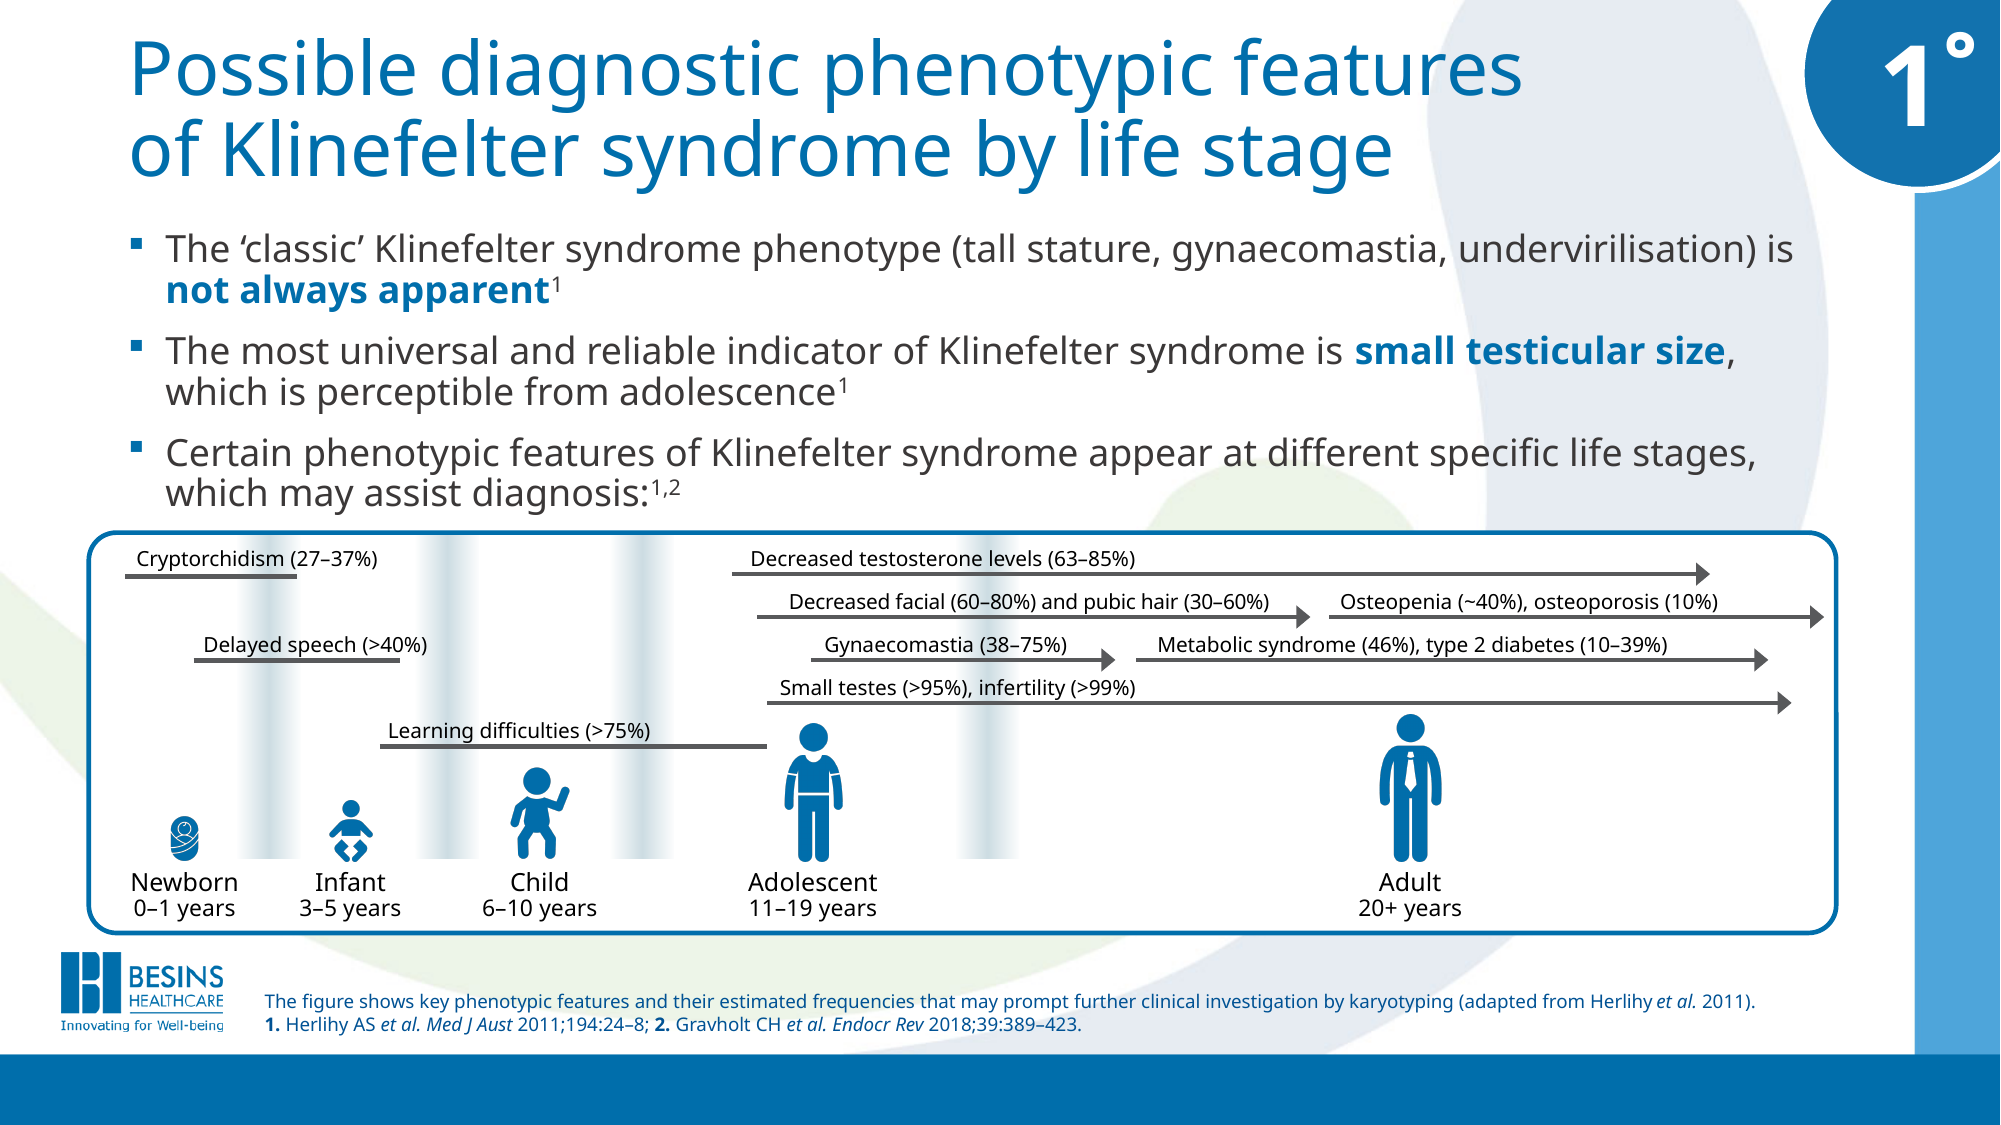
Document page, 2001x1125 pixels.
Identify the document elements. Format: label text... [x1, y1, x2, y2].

title Possible diagnostic phenotypic features of Klinefelter syndrome by life stage [113, 8, 1862, 201]
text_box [728, 751, 898, 923]
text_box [455, 765, 625, 923]
text_box The ‘classic’ Klinefelter syndrome phenotype (tall stature, gynaecomastia, undervirilisation) is not always apparent1 The most universal and reliable indicator of Klinefelter syndrome is small testicular size, which is perceptible from adolescence1 Certain phenotypic features of Klinefelter syndrome appear at different specific life stages, which may assist diagnosis:1,2 [112, 223, 1879, 523]
picture [0, 0, 2000, 1125]
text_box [100, 816, 266, 923]
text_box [109, 537, 1825, 751]
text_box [1325, 751, 1495, 923]
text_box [1801, 0, 2000, 190]
text_box The figure shows key phenotypic features and their estimated frequencies that may prompt further clinical investigation by karyotyping (adapted from Herlihy et al. 2011). 1. Herlihy AS et al. Med J Aust 2011;194:24–8; 2. Gravholt CH et al. Endocr Rev 2018;39:389–423. [249, 982, 1896, 1043]
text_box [88, 532, 1837, 933]
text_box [266, 800, 435, 923]
